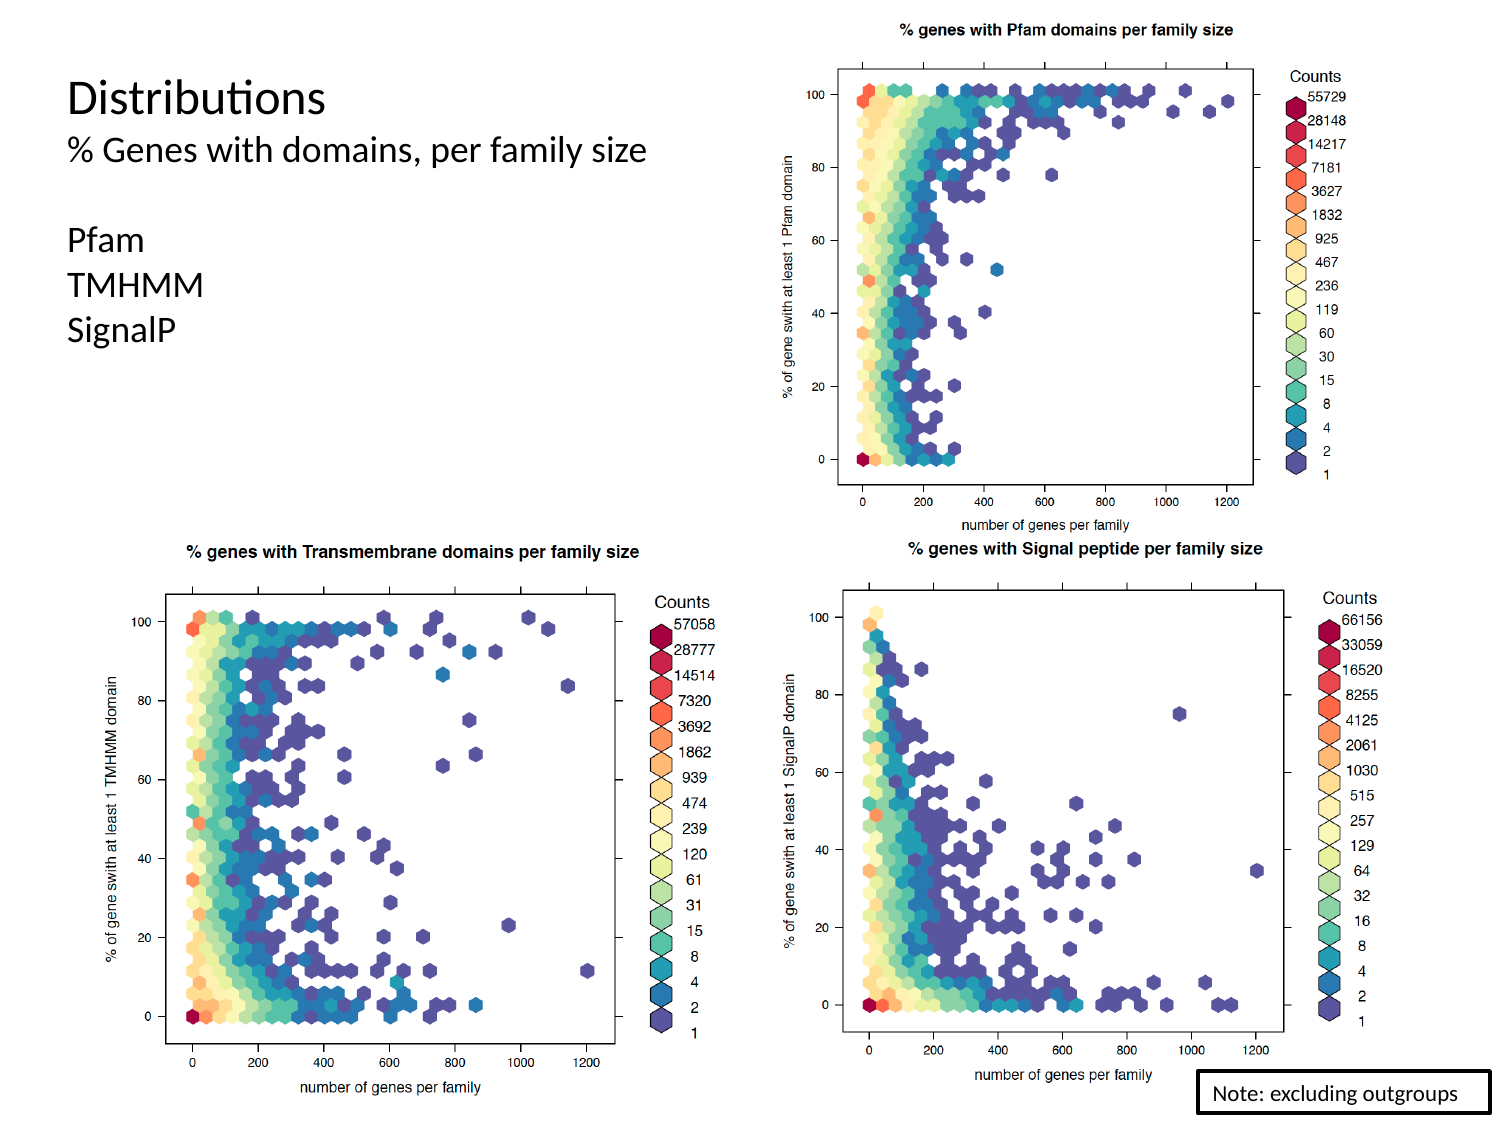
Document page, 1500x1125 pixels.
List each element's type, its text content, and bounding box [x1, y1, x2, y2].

picture [776, 21, 1388, 1086]
picture [98, 538, 721, 1105]
text_box Note: excluding outgroups [1196, 1069, 1492, 1115]
text_box Distributions % Genes with domains, per family size Pfam TMHMM SignalP [52, 57, 710, 358]
